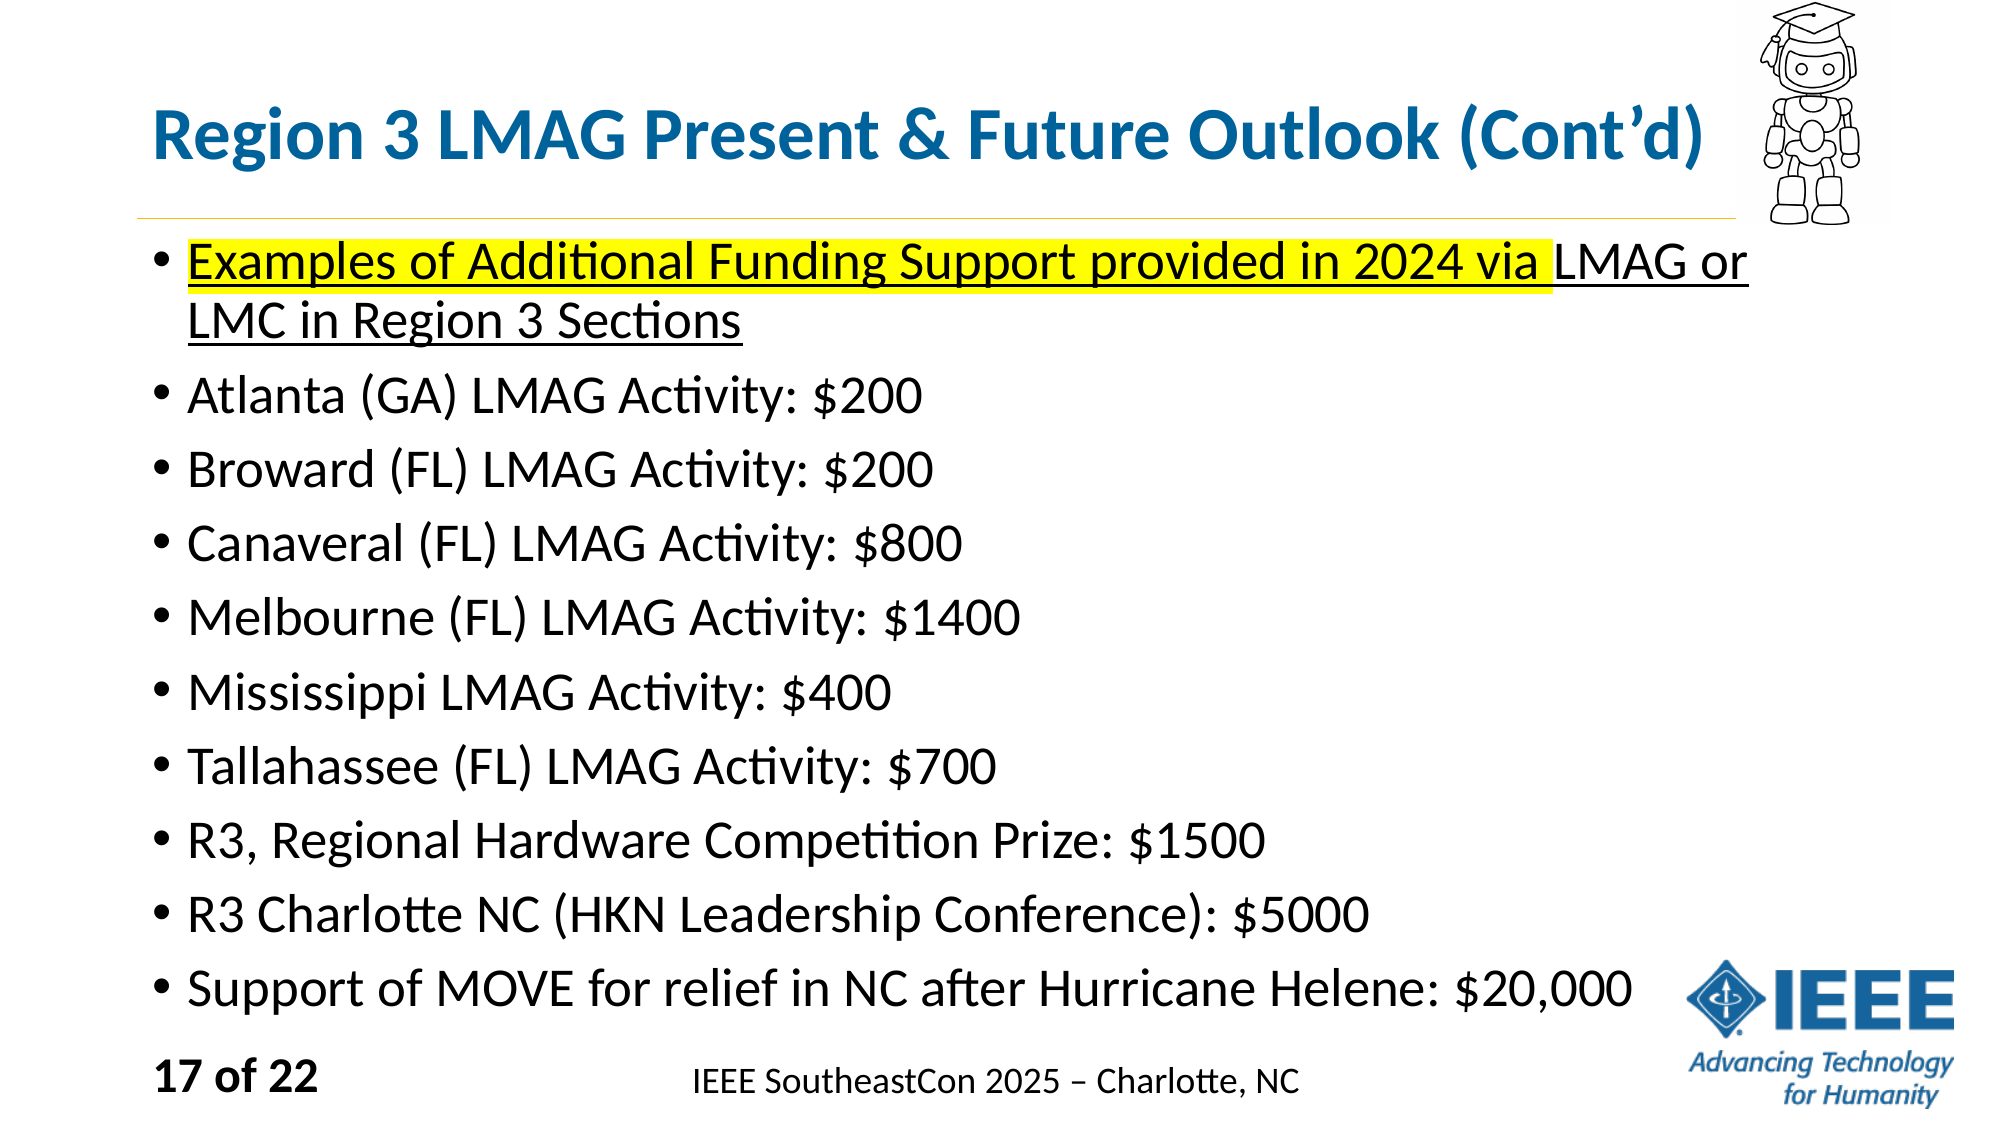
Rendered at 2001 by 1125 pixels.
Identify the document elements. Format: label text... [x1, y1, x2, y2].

slide_number 17 of 22 [137, 1042, 588, 1103]
list Examples of Additional Funding Support provided in 2024 via LMAG or LMC in Region 3 Sections Atlanta (GA) LMAG Activity: $200 Broward (FL) LMAG Activity: $200 Canaveral (FL) LMAG Activity: $800 Melbourne (FL) LMAG Activity: $1400 Mississippi LMAG Activity: $400 Tallahassee (FL) LMAG Activity: $700 R3, Regional Hardware Competition Prize: $1500 R3 Charlotte NC (HKN Leadership Conference): $5000 Support of MOVE for relief in NC after Hurricane Helene: $20,000 [137, 224, 1863, 1035]
title Region 3 LMAG Present & Future Outlook (Cont’d) [137, 59, 1766, 210]
picture [1686, 959, 1954, 1109]
